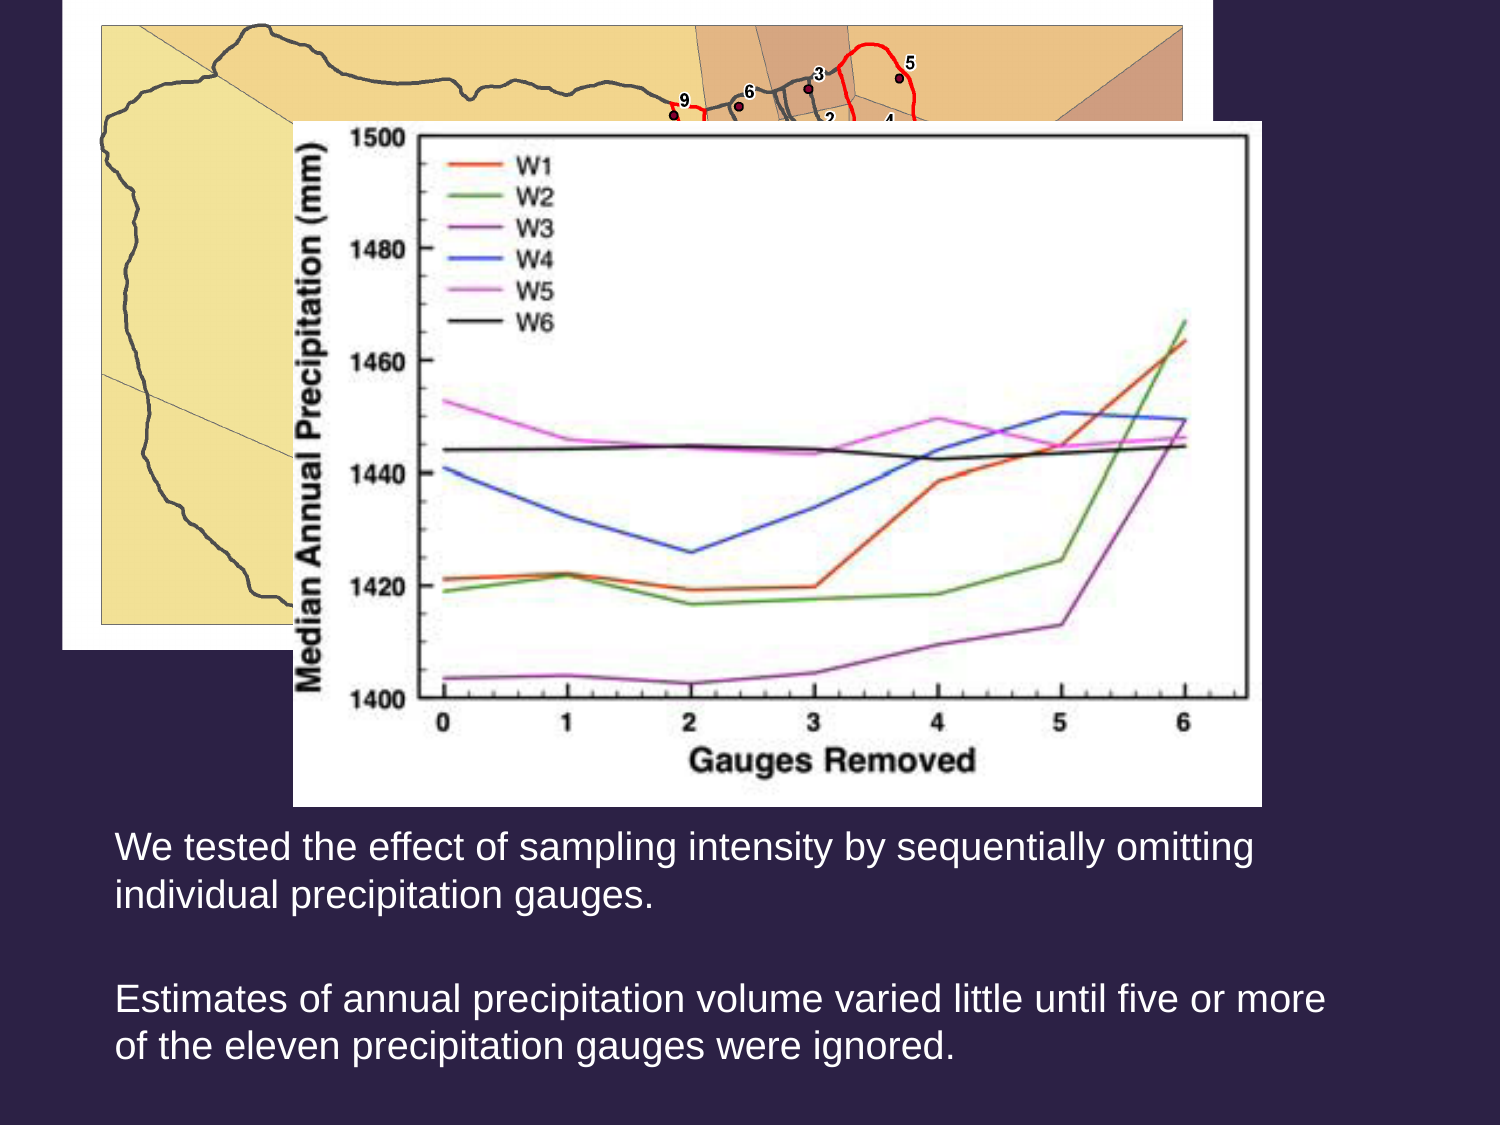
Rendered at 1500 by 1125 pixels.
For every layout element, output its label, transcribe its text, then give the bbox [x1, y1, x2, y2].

picture [62, 0, 1214, 651]
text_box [124, 121, 1413, 902]
text_box We tested the effect of sampling intensity by sequentially omitting individual precipitation gauges. [99, 813, 1388, 924]
text_box Estimates of annual precipitation volume varied little until five or more of the eleven precipitation gauges were ignored. [99, 965, 1363, 1076]
